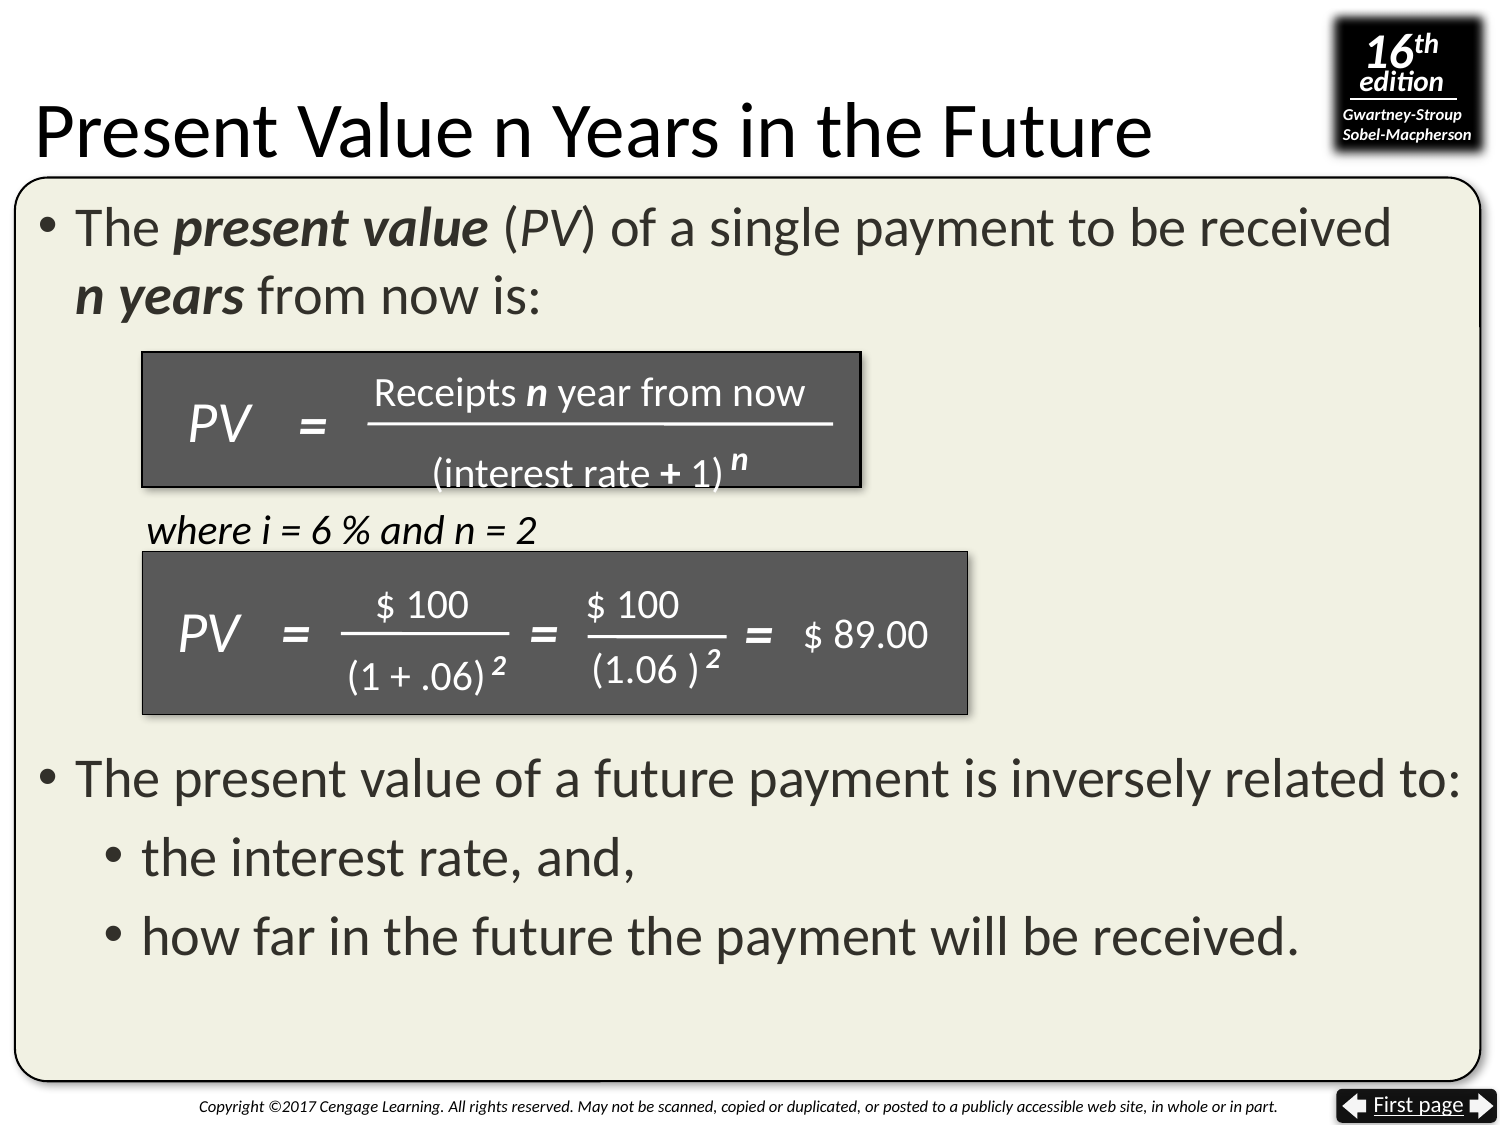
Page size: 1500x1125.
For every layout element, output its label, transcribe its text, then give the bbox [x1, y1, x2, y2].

list The present value (PV) of a single payment to be received n years from now is: The present value of a future payment is inversely related to: the interest rate, and, how far in the future the payment will be received. [23, 183, 1481, 1058]
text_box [779, 601, 968, 658]
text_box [332, 576, 560, 691]
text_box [141, 351, 861, 488]
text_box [305, 363, 875, 481]
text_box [131, 494, 968, 715]
title Present Value n Years in the Future [19, 70, 1481, 187]
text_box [569, 576, 775, 695]
